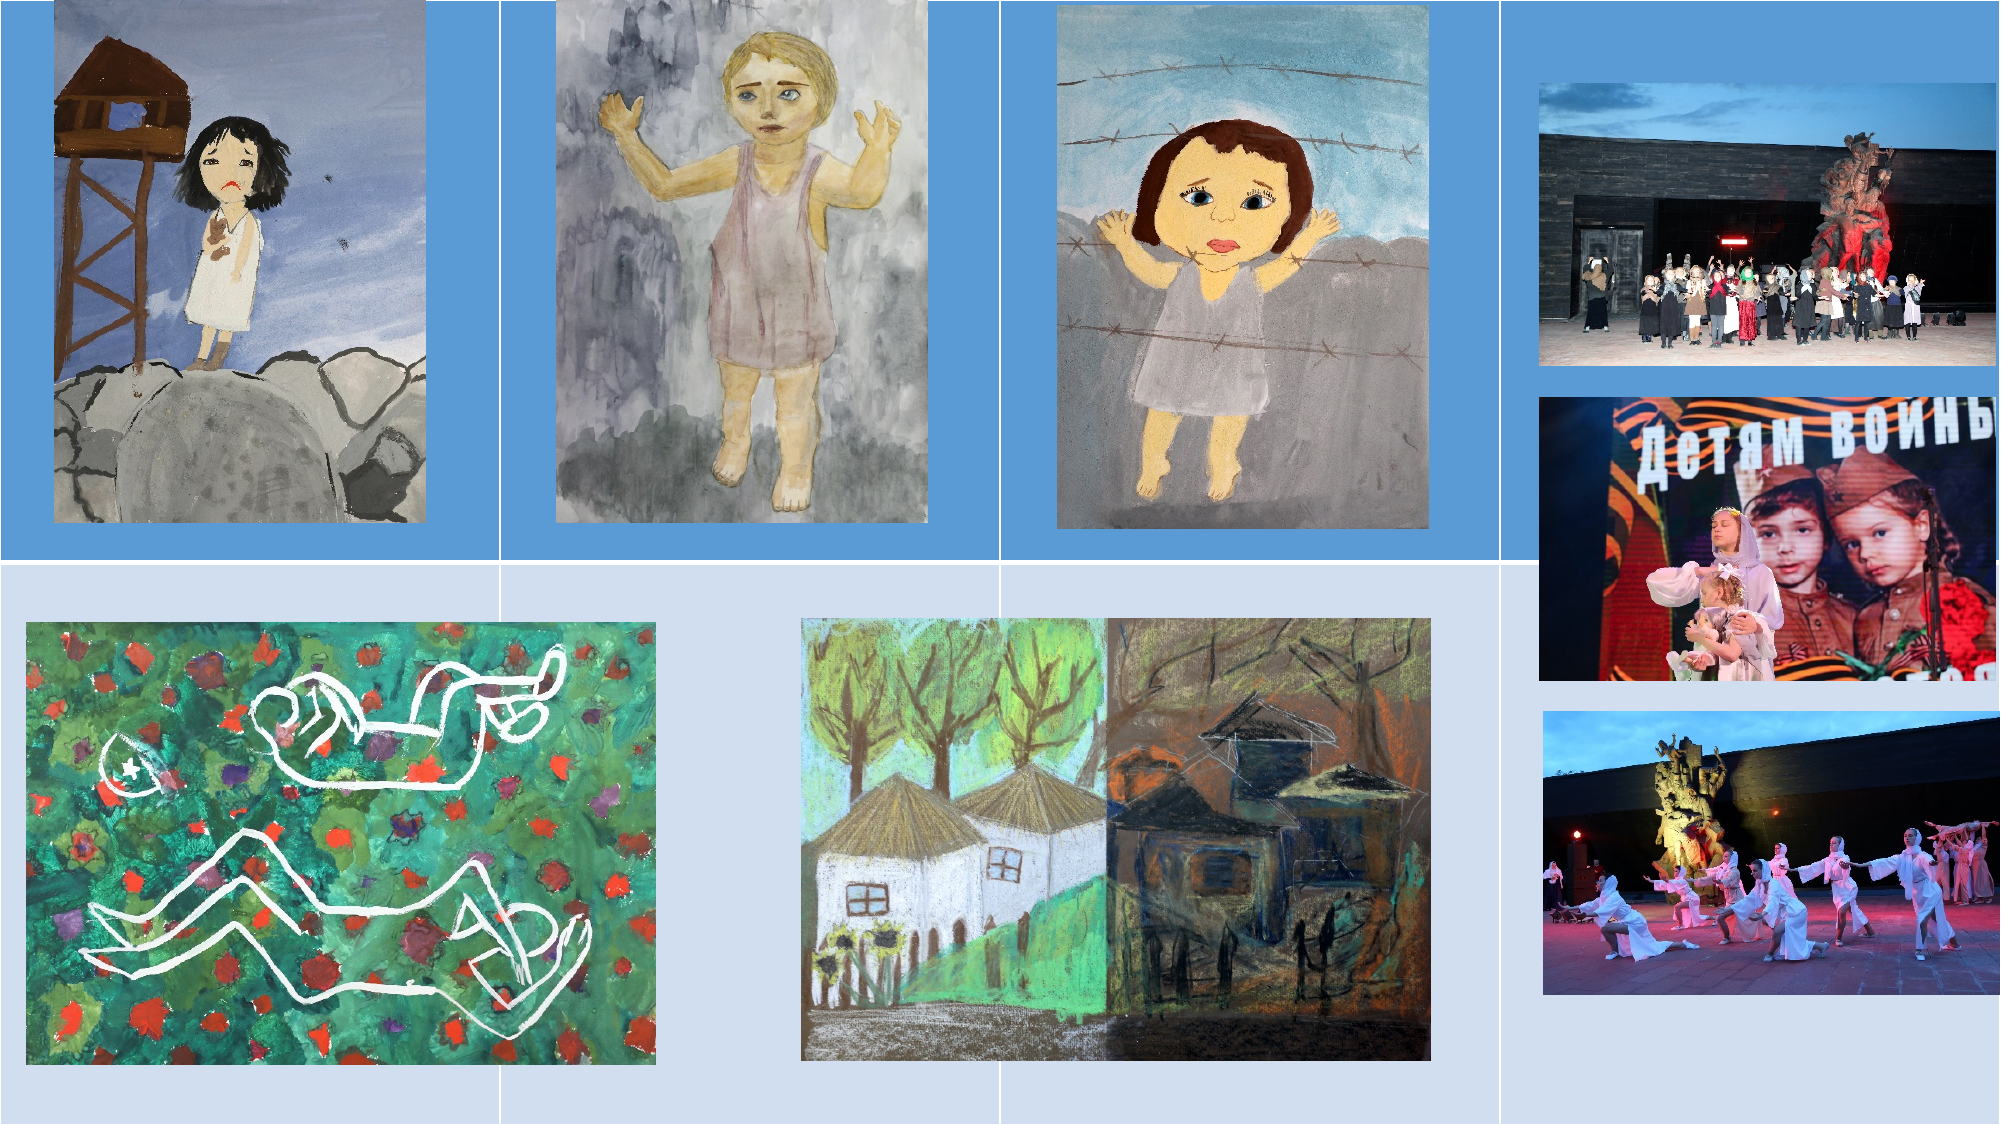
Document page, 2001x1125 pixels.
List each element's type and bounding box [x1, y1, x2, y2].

picture [556, 0, 928, 523]
table_header [501, 1, 999, 560]
table_cell [501, 565, 999, 1124]
picture [1057, 5, 1429, 529]
picture [54, 0, 426, 523]
picture [801, 618, 1431, 1061]
table_cell [1, 565, 499, 1124]
picture [1539, 83, 1996, 366]
picture [1539, 397, 1996, 681]
table_header [1, 1, 499, 560]
picture [26, 622, 656, 1065]
table_cell [1001, 565, 1499, 1124]
table_header [1501, 1, 1999, 560]
table_header [1001, 1, 1499, 560]
table_cell [1501, 565, 1999, 1124]
picture [1543, 711, 2000, 995]
